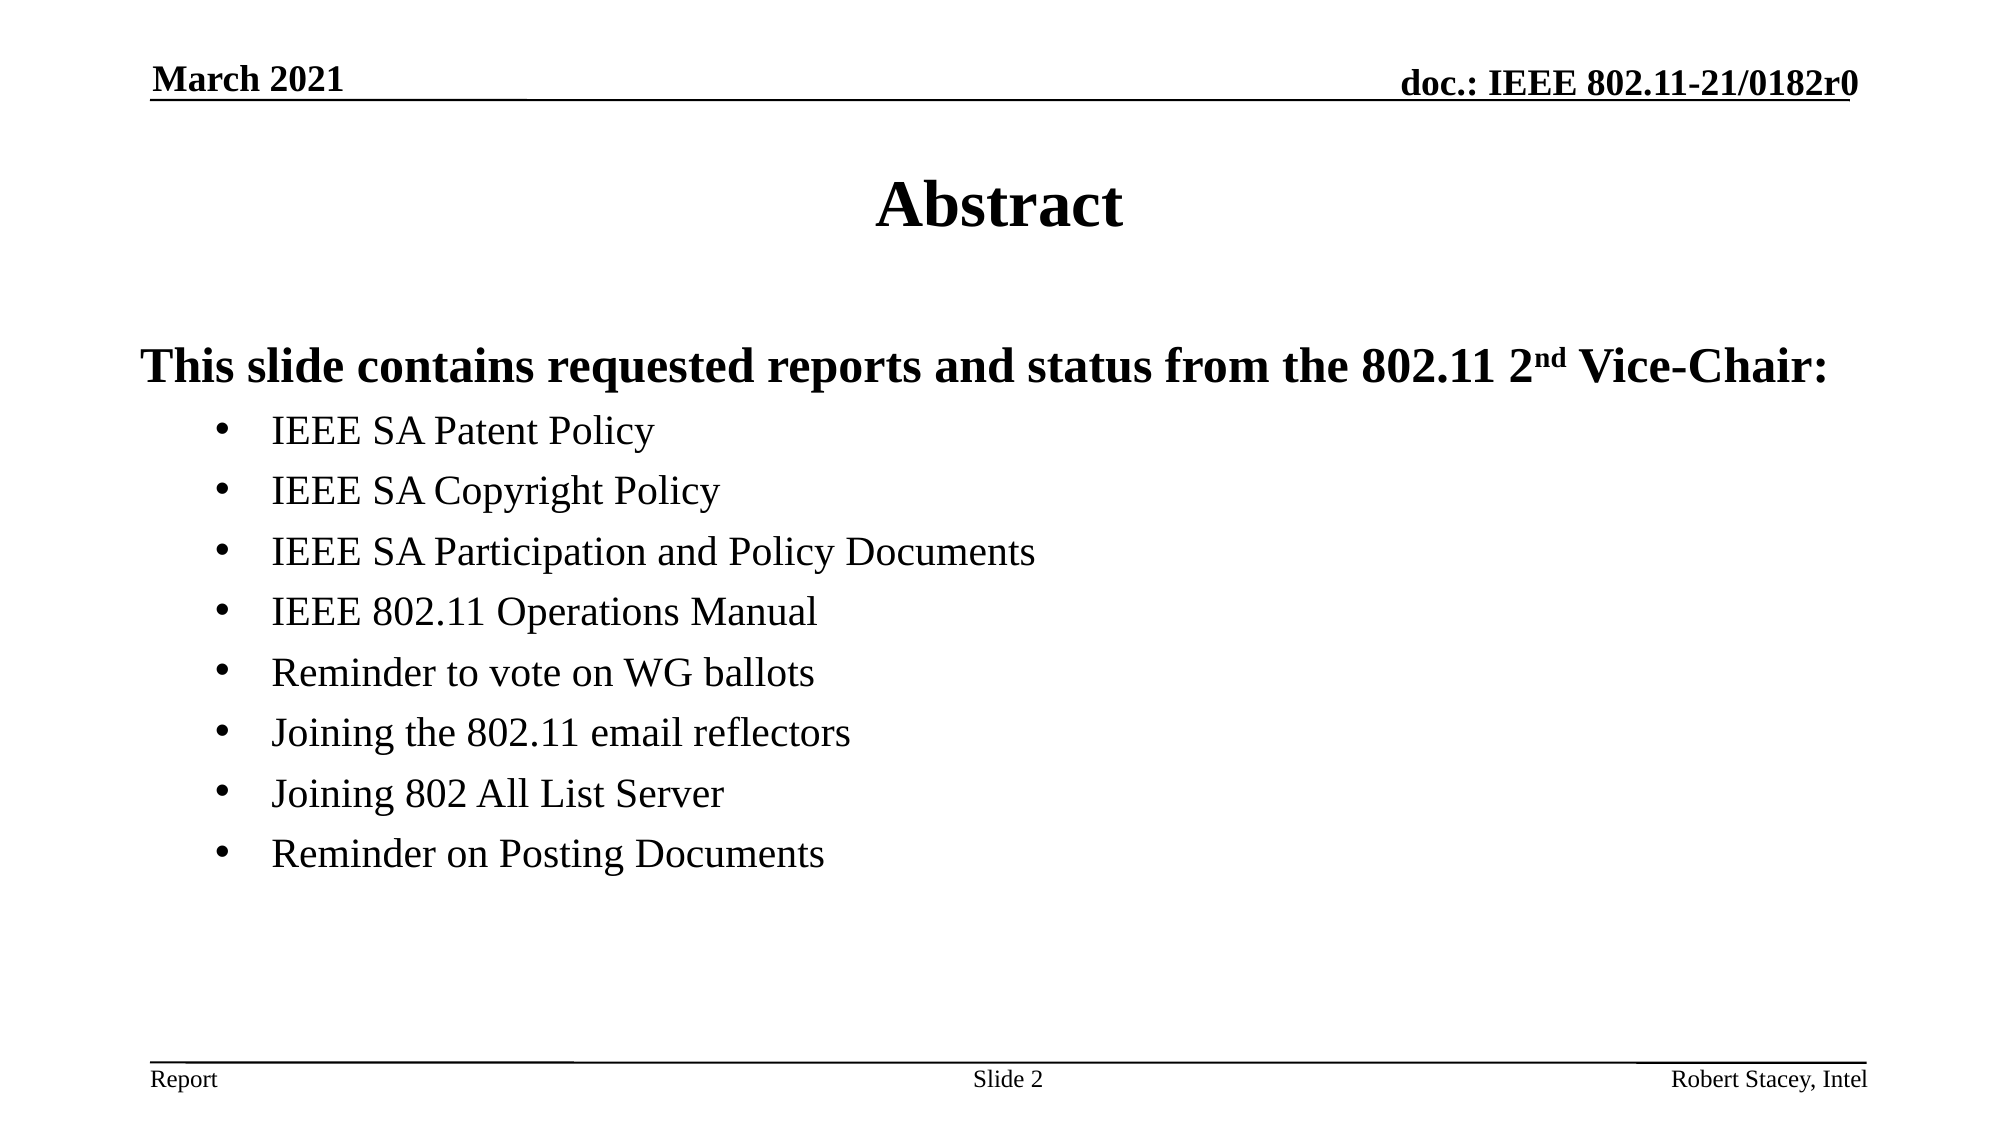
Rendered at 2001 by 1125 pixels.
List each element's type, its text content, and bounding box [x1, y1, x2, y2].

footer Robert Stacey, Intel [1171, 1061, 1869, 1093]
list This slide contains requested reports and status from the 802.11 2nd Vice-Chair: IEEE SA Patent Policy IEEE SA Copyright Policy IEEE SA Participation and Policy Documents IEEE 802.11 Operations Manual Reminder to vote on WG ballots Joining the 802.11 email reflectors Joining 802 All List Server Reminder on Posting Documents [124, 324, 1869, 1000]
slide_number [152, 54, 563, 100]
title Abstract [149, 112, 1850, 288]
slide_number Slide 2 [950, 1061, 1067, 1123]
